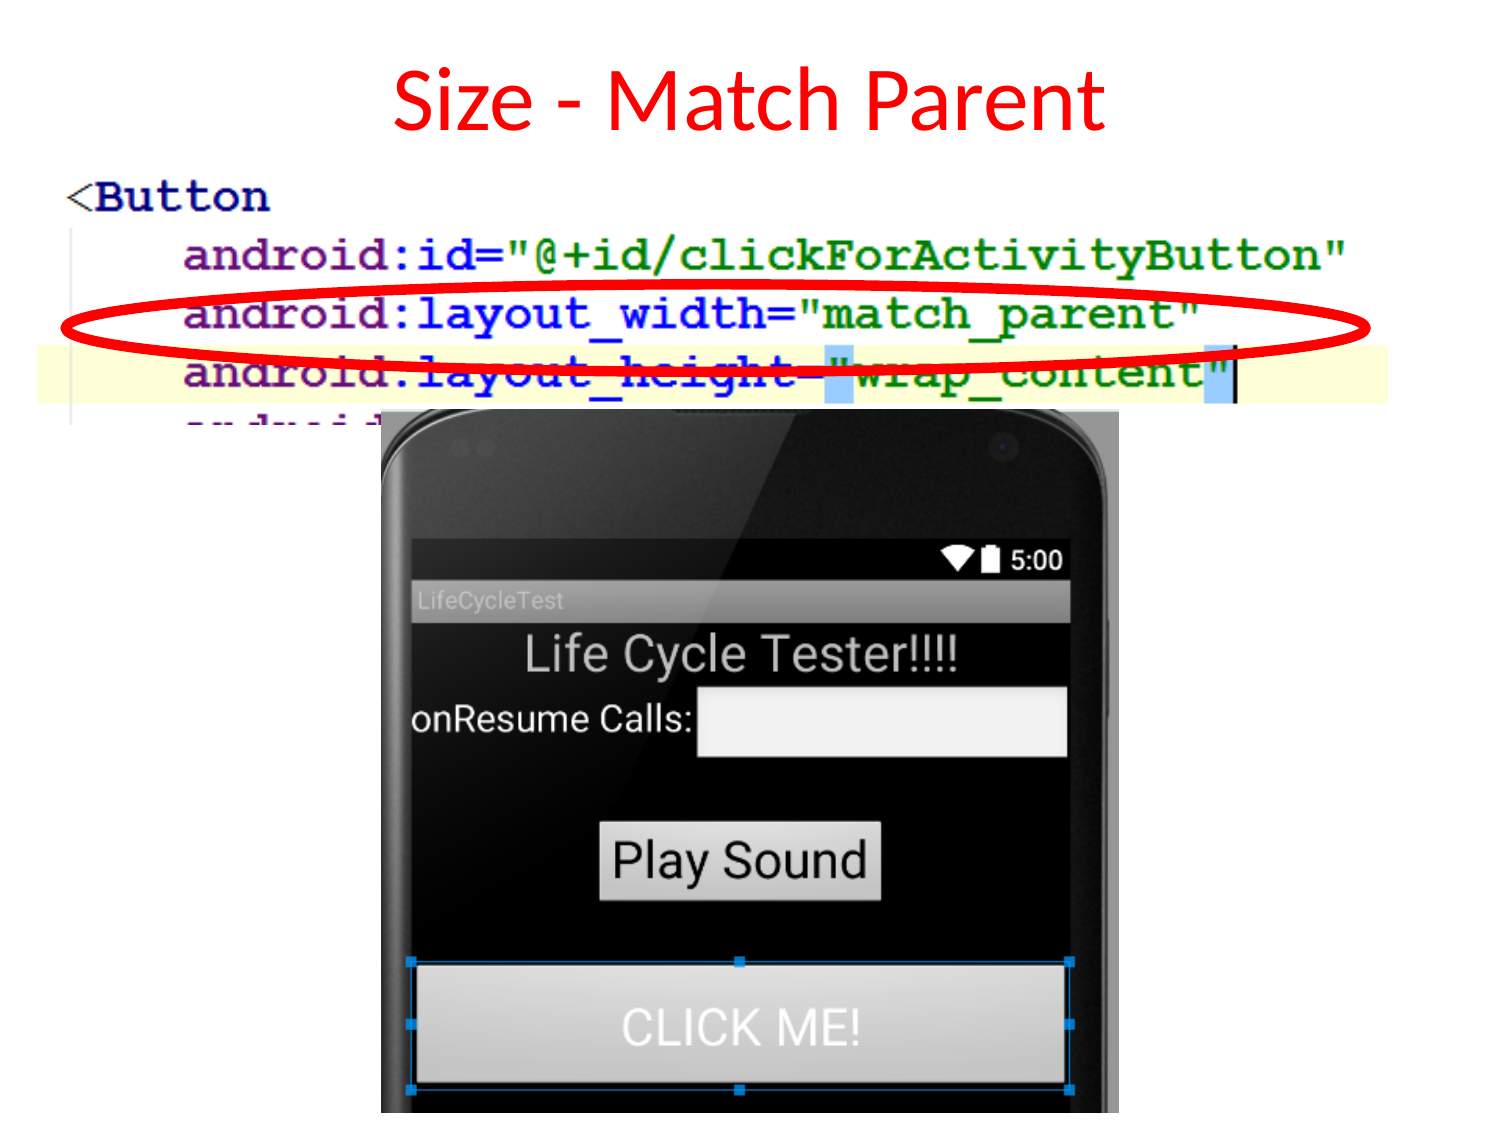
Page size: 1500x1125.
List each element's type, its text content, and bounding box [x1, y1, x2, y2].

title Size - Match Parent [75, 0, 1425, 188]
picture [37, 149, 1388, 1113]
